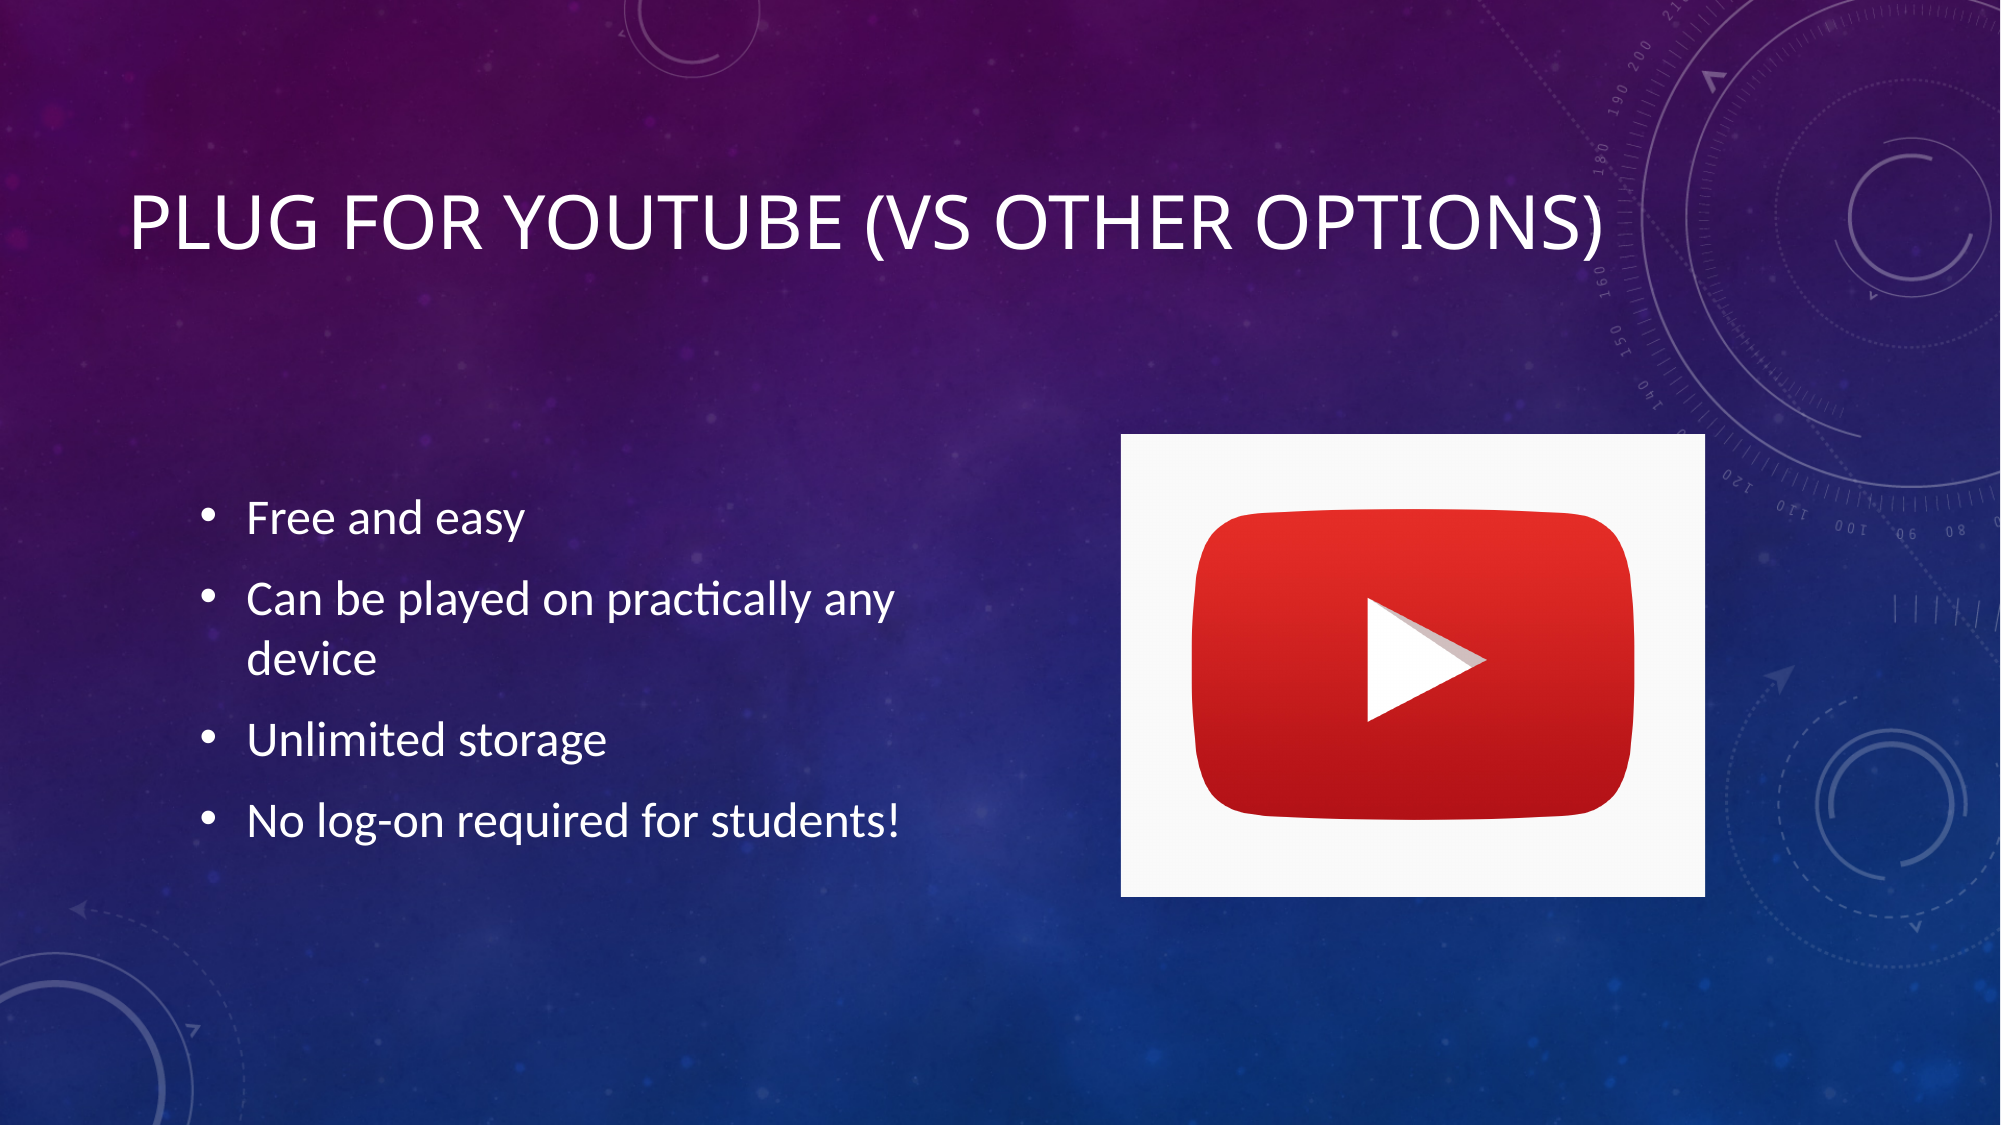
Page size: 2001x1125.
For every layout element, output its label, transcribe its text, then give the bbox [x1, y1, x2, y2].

list Free and easy Can be played on practically any device Unlimited storage No log-on required for students! [184, 366, 1004, 965]
title Plug for Youtube (vs other options) [112, 99, 1775, 339]
picture [0, 0, 2001, 1125]
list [1120, 434, 1706, 898]
